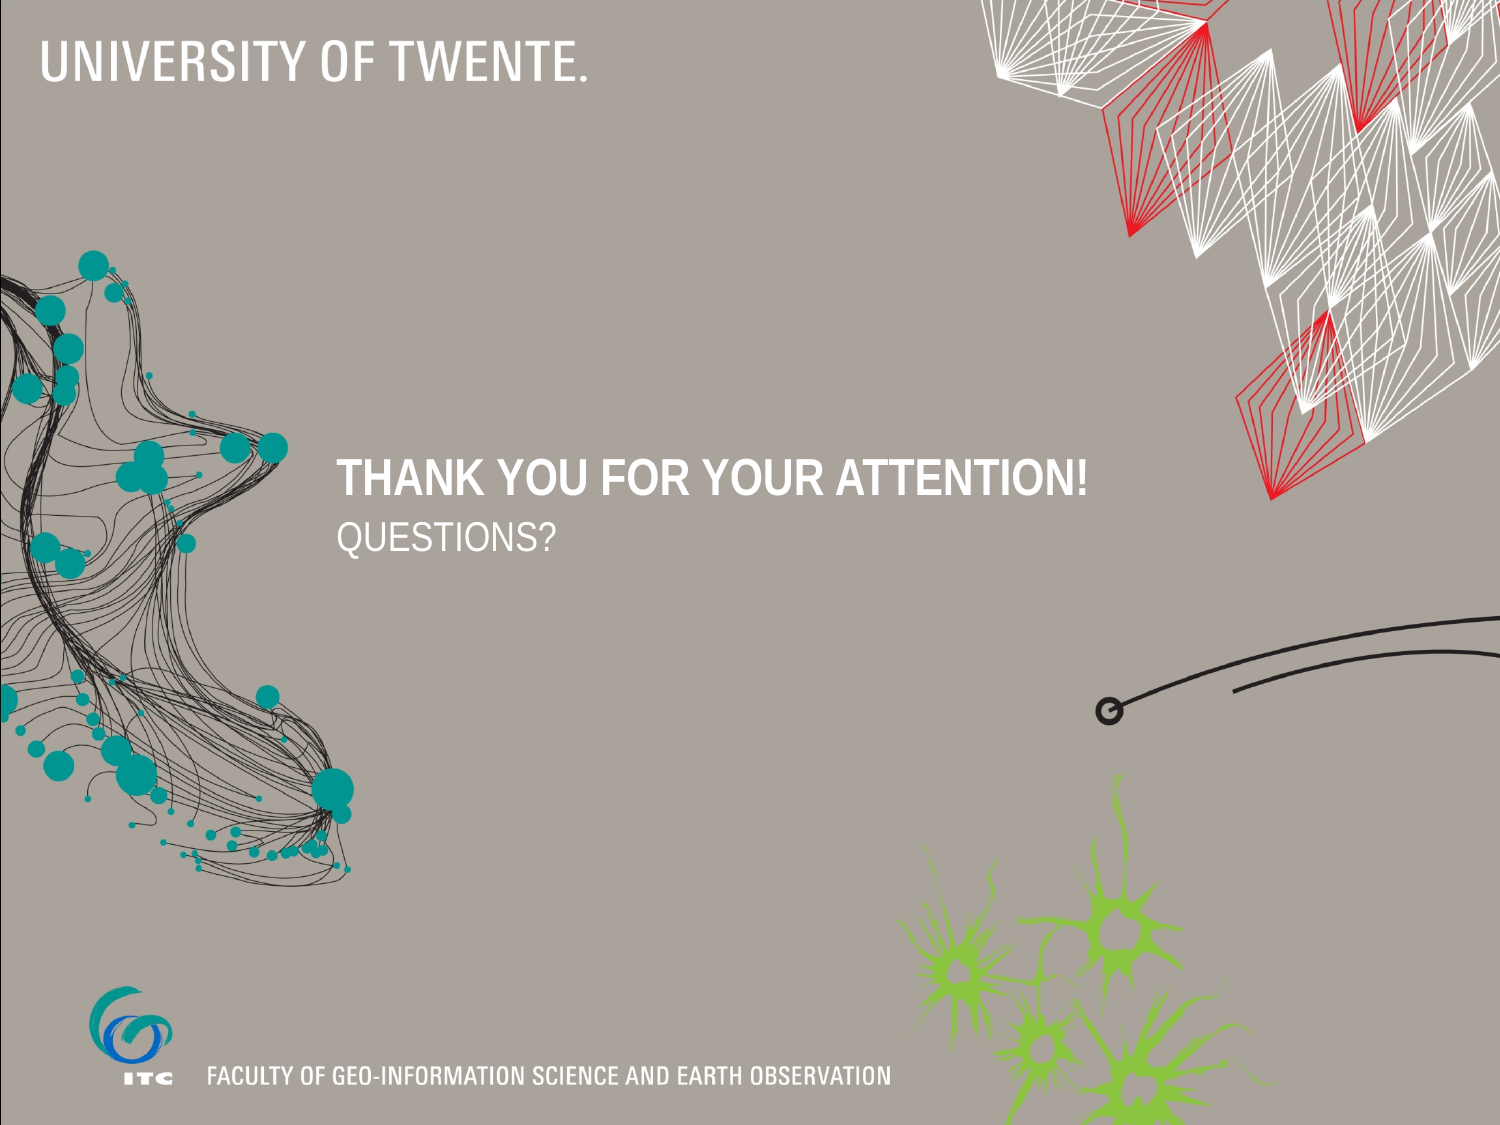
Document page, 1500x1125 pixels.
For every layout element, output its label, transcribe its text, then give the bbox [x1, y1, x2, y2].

picture [0, 0, 1500, 1125]
subtitle Questions? [336, 499, 1374, 681]
title Thank you for your attention! [336, 271, 1374, 499]
